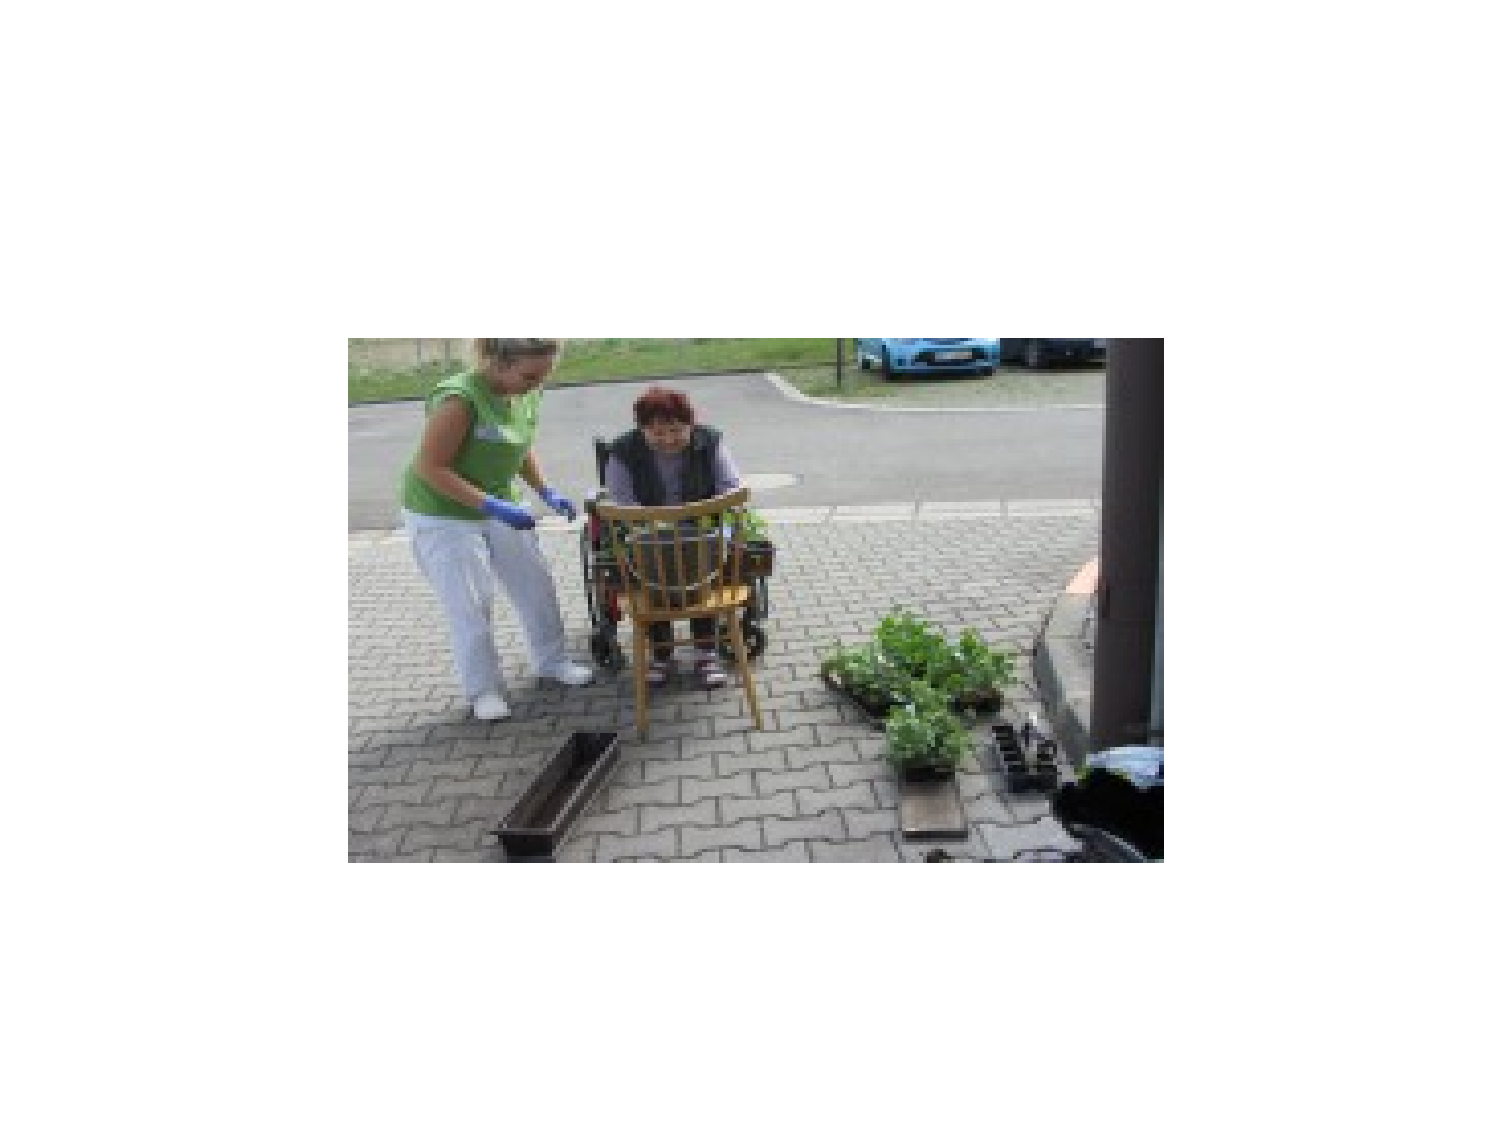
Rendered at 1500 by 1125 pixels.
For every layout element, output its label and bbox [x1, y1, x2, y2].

list [348, 337, 1164, 864]
